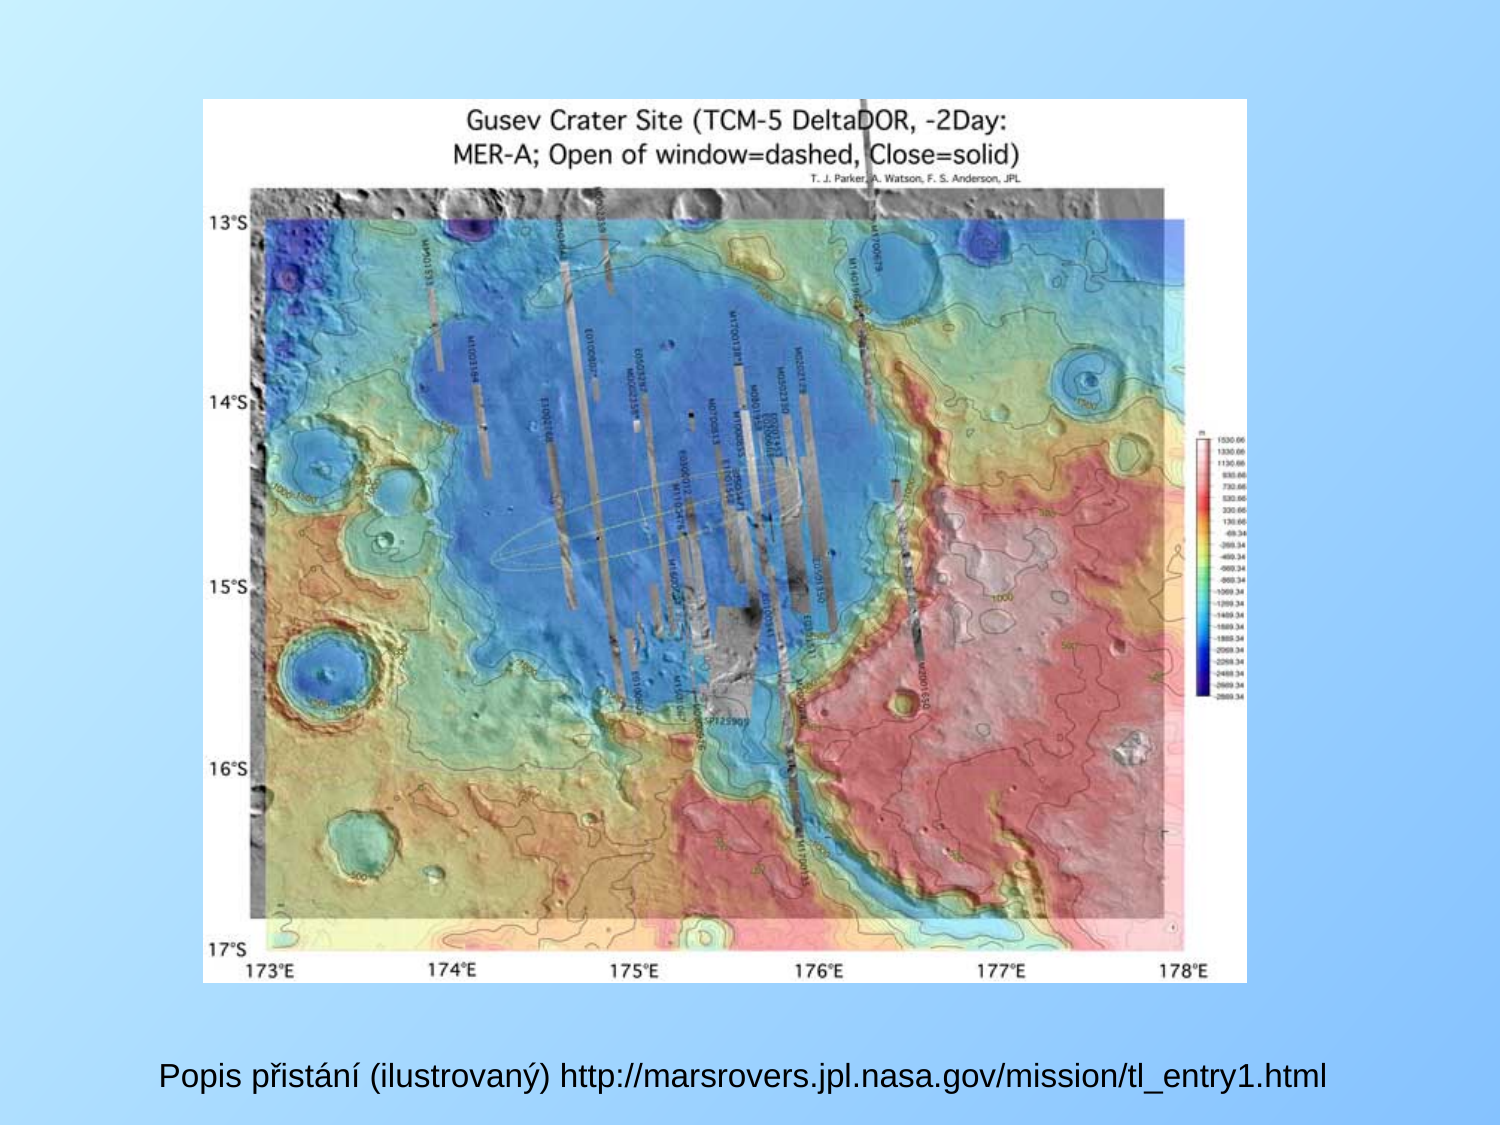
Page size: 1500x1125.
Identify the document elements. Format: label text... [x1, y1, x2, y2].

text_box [202, 98, 1247, 983]
text_box Popis přistání (ilustrovaný) http://marsrovers.jpl.nasa.gov/mission/tl_entry1.html [53, 1046, 792, 1102]
text_box Popis přistání (ilustrovaný) http://marsrovers.jpl.nasa.gov/mission/tl_entry1.html [1212, 1046, 1436, 1102]
